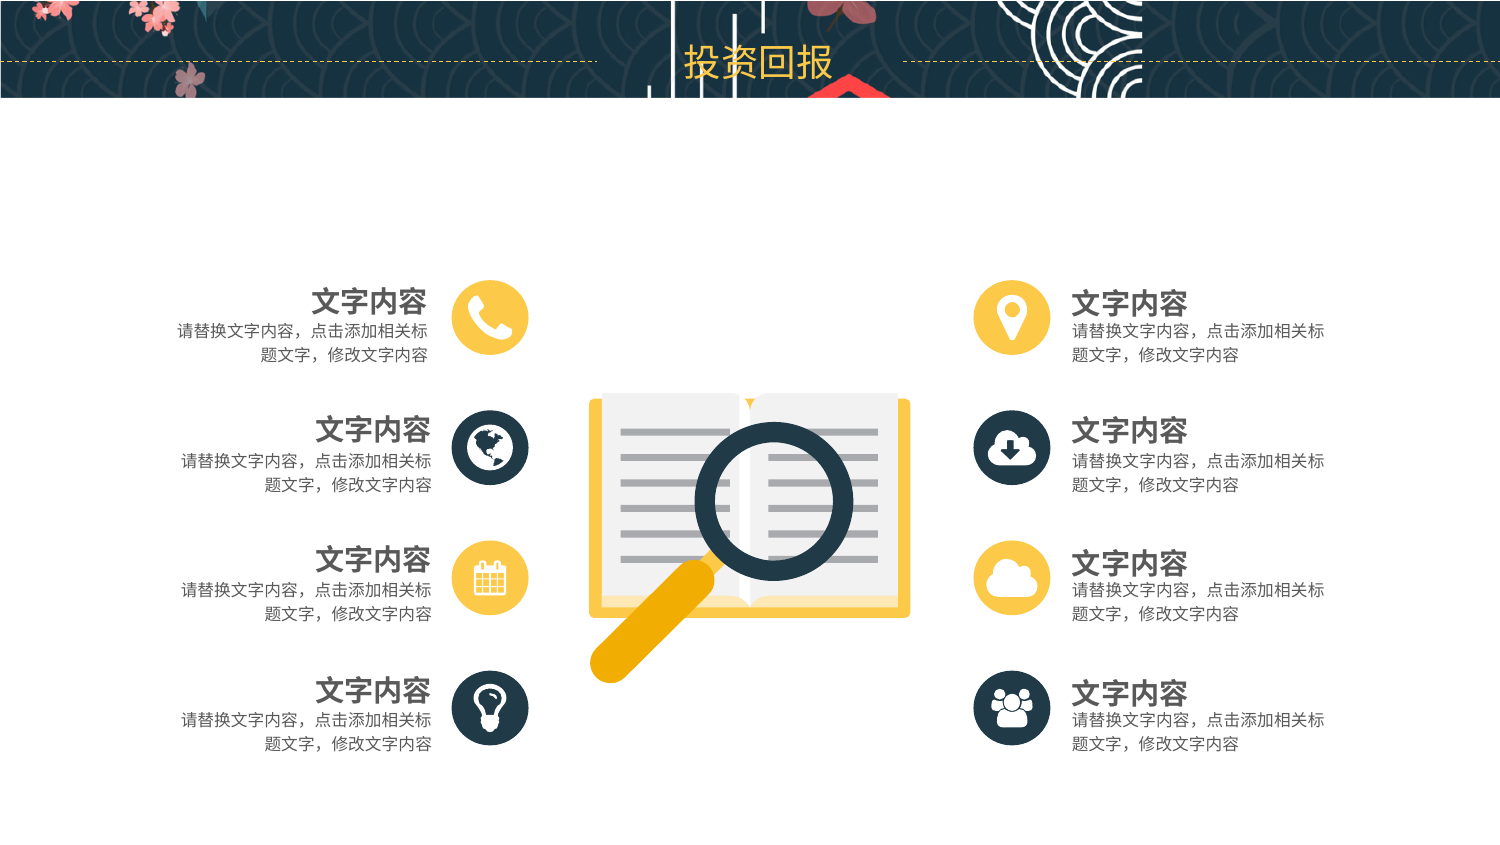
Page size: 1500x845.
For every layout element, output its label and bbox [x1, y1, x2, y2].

text_box [973, 410, 1051, 486]
text_box [178, 664, 433, 755]
picture [2, 2, 1499, 97]
text_box [588, 392, 911, 685]
text_box [1071, 405, 1325, 495]
text_box [1071, 278, 1325, 365]
text_box [973, 670, 1051, 746]
text_box [973, 540, 1051, 616]
text_box [451, 280, 529, 355]
text_box [451, 670, 529, 746]
text_box [451, 540, 529, 616]
text_box [451, 410, 529, 486]
text_box [178, 404, 433, 495]
text_box [175, 275, 429, 365]
text_box [1071, 668, 1325, 755]
text_box [178, 534, 433, 625]
text_box [1071, 538, 1325, 625]
text_box [973, 280, 1051, 355]
